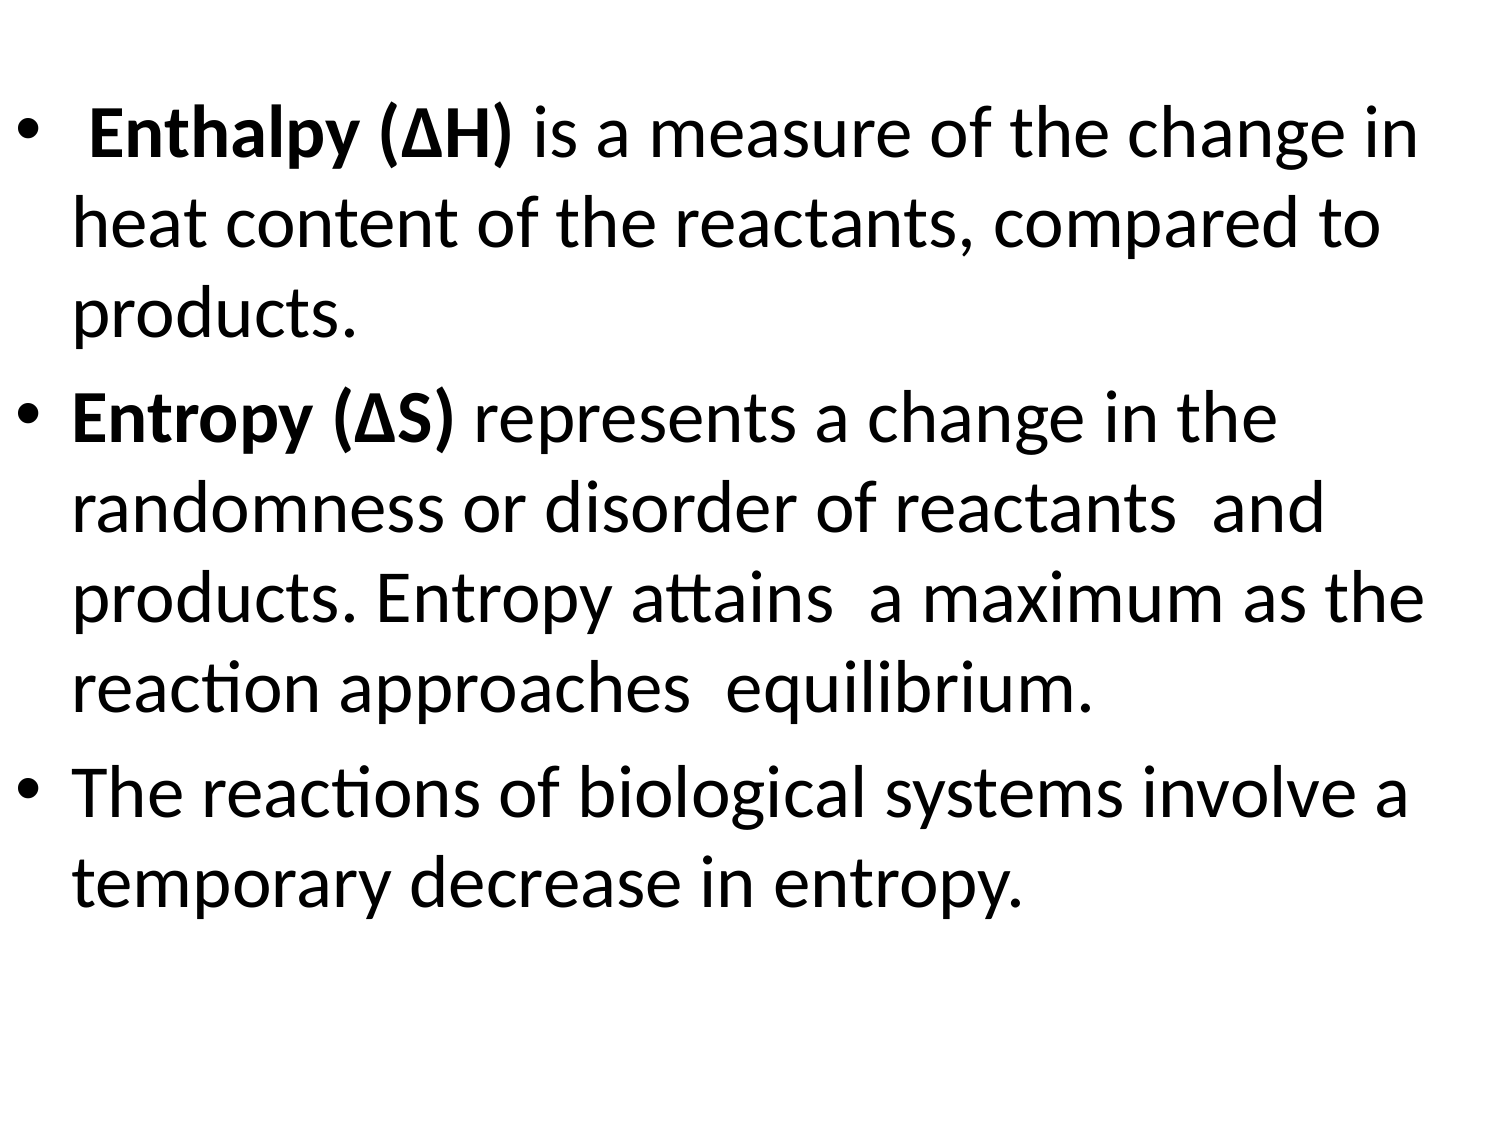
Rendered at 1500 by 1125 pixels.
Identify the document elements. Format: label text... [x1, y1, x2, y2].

list Enthalpy (∆H) is a measure of the change in heat content of the reactants, compared to products. Entropy (∆S) represents a change in the randomness or disorder of reactants and products. Entropy attains a maximum as the reaction approaches equilibrium. The reactions of biological systems involve a temporary decrease in entropy. [0, 0, 1500, 1125]
